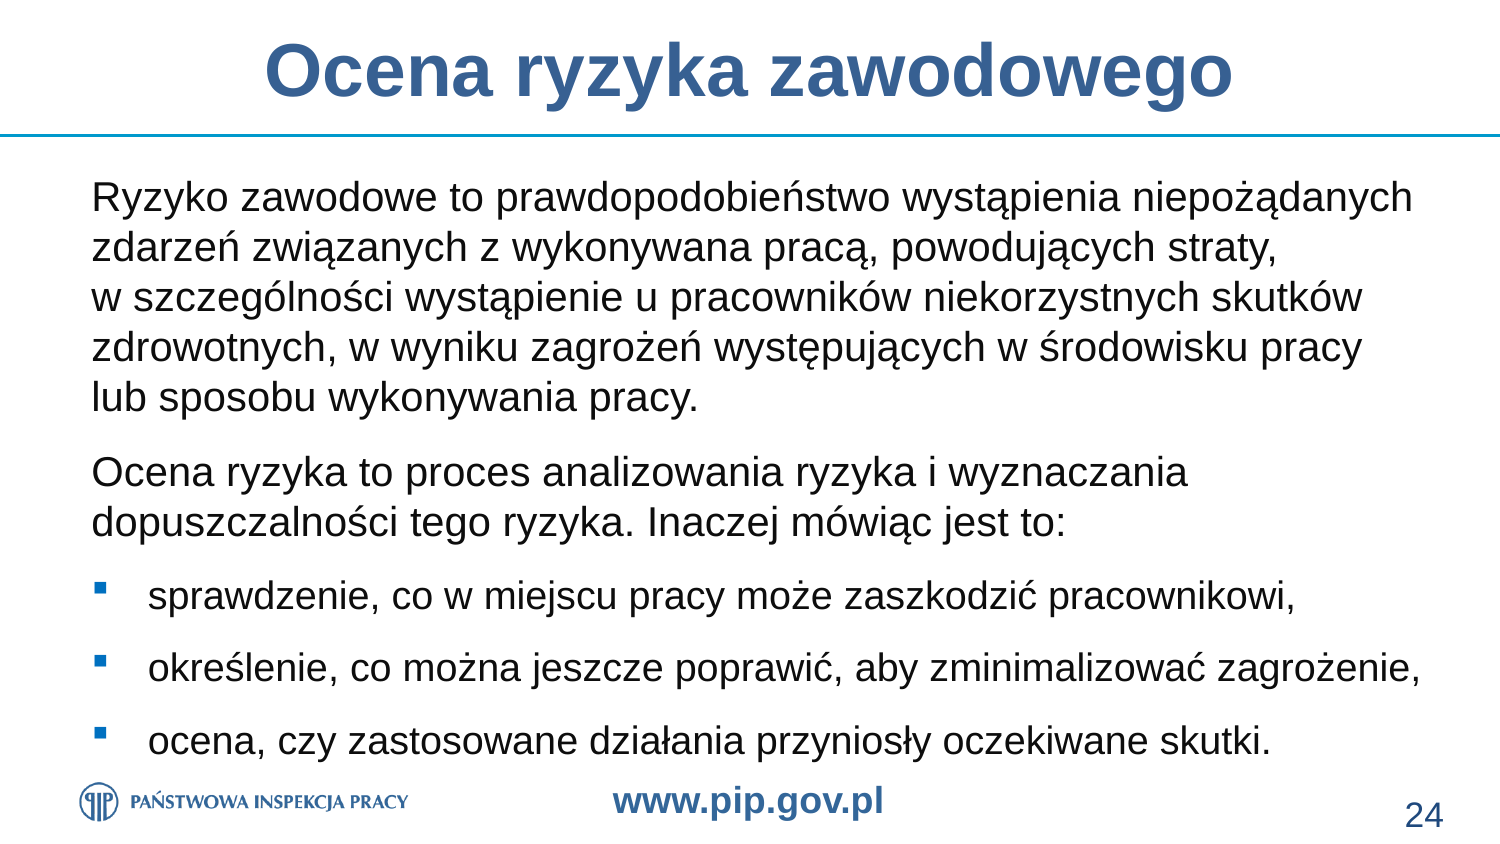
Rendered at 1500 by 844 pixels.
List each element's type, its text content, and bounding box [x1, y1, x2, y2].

title Ocena ryzyka zawodowego [0, 13, 1500, 152]
picture [60, 769, 428, 834]
list Ryzyko zawodowe to prawdopodobieństwo wystąpienia niepożądanych zdarzeń związanych z wykonywana pracą, powodujących straty, w szczególności wystąpienie u pracowników niekorzystnych skutków zdrowotnych, w wyniku zagrożeń występujących w środowisku pracy lub sposobu wykonywania pracy. Ocena ryzyka to proces analizowania ryzyka i wyznaczania dopuszczalności tego ryzyka. Inaczej mówiąc jest to: sprawdzenie, co w miejscu pracy może zaszkodzić pracownikowi, określenie, co można jeszcze poprawić, aby zminimalizować zagrożenie, ocena, czy zastosowane działania przyniosły oczekiwane skutki. [76, 161, 1447, 712]
